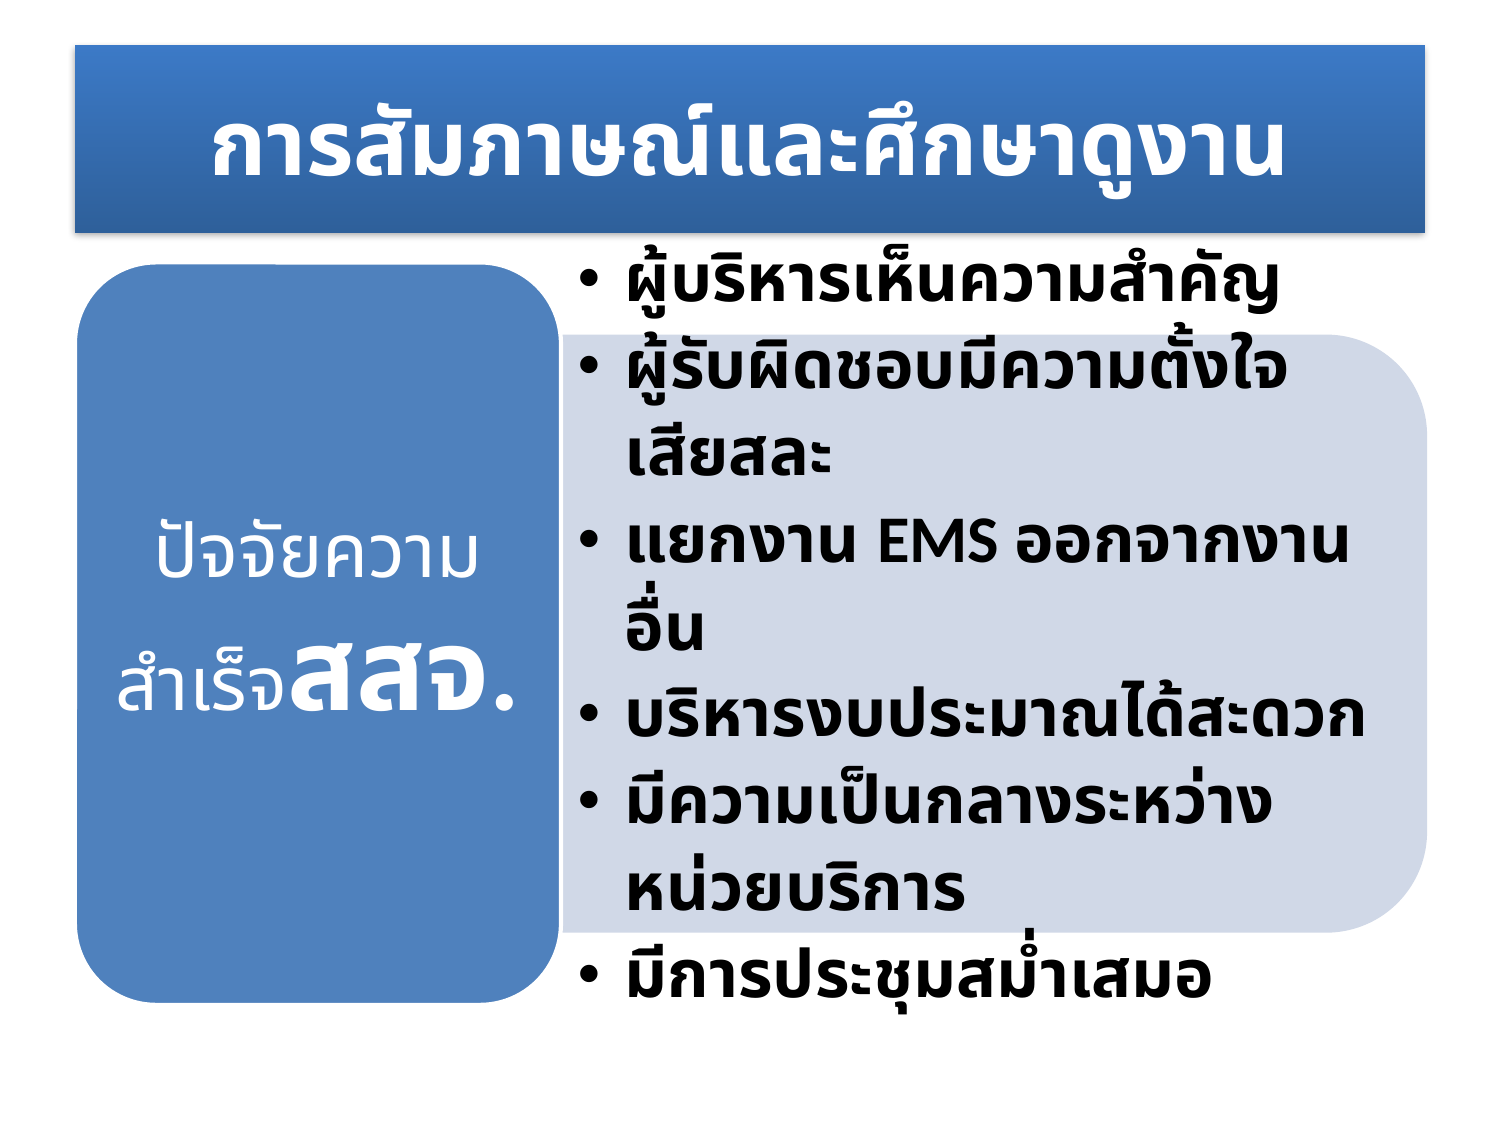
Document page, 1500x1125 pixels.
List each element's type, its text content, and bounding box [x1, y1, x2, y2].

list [74, 262, 1426, 1006]
title การสัมภาษณ์และศึกษาดูงาน [75, 45, 1425, 233]
